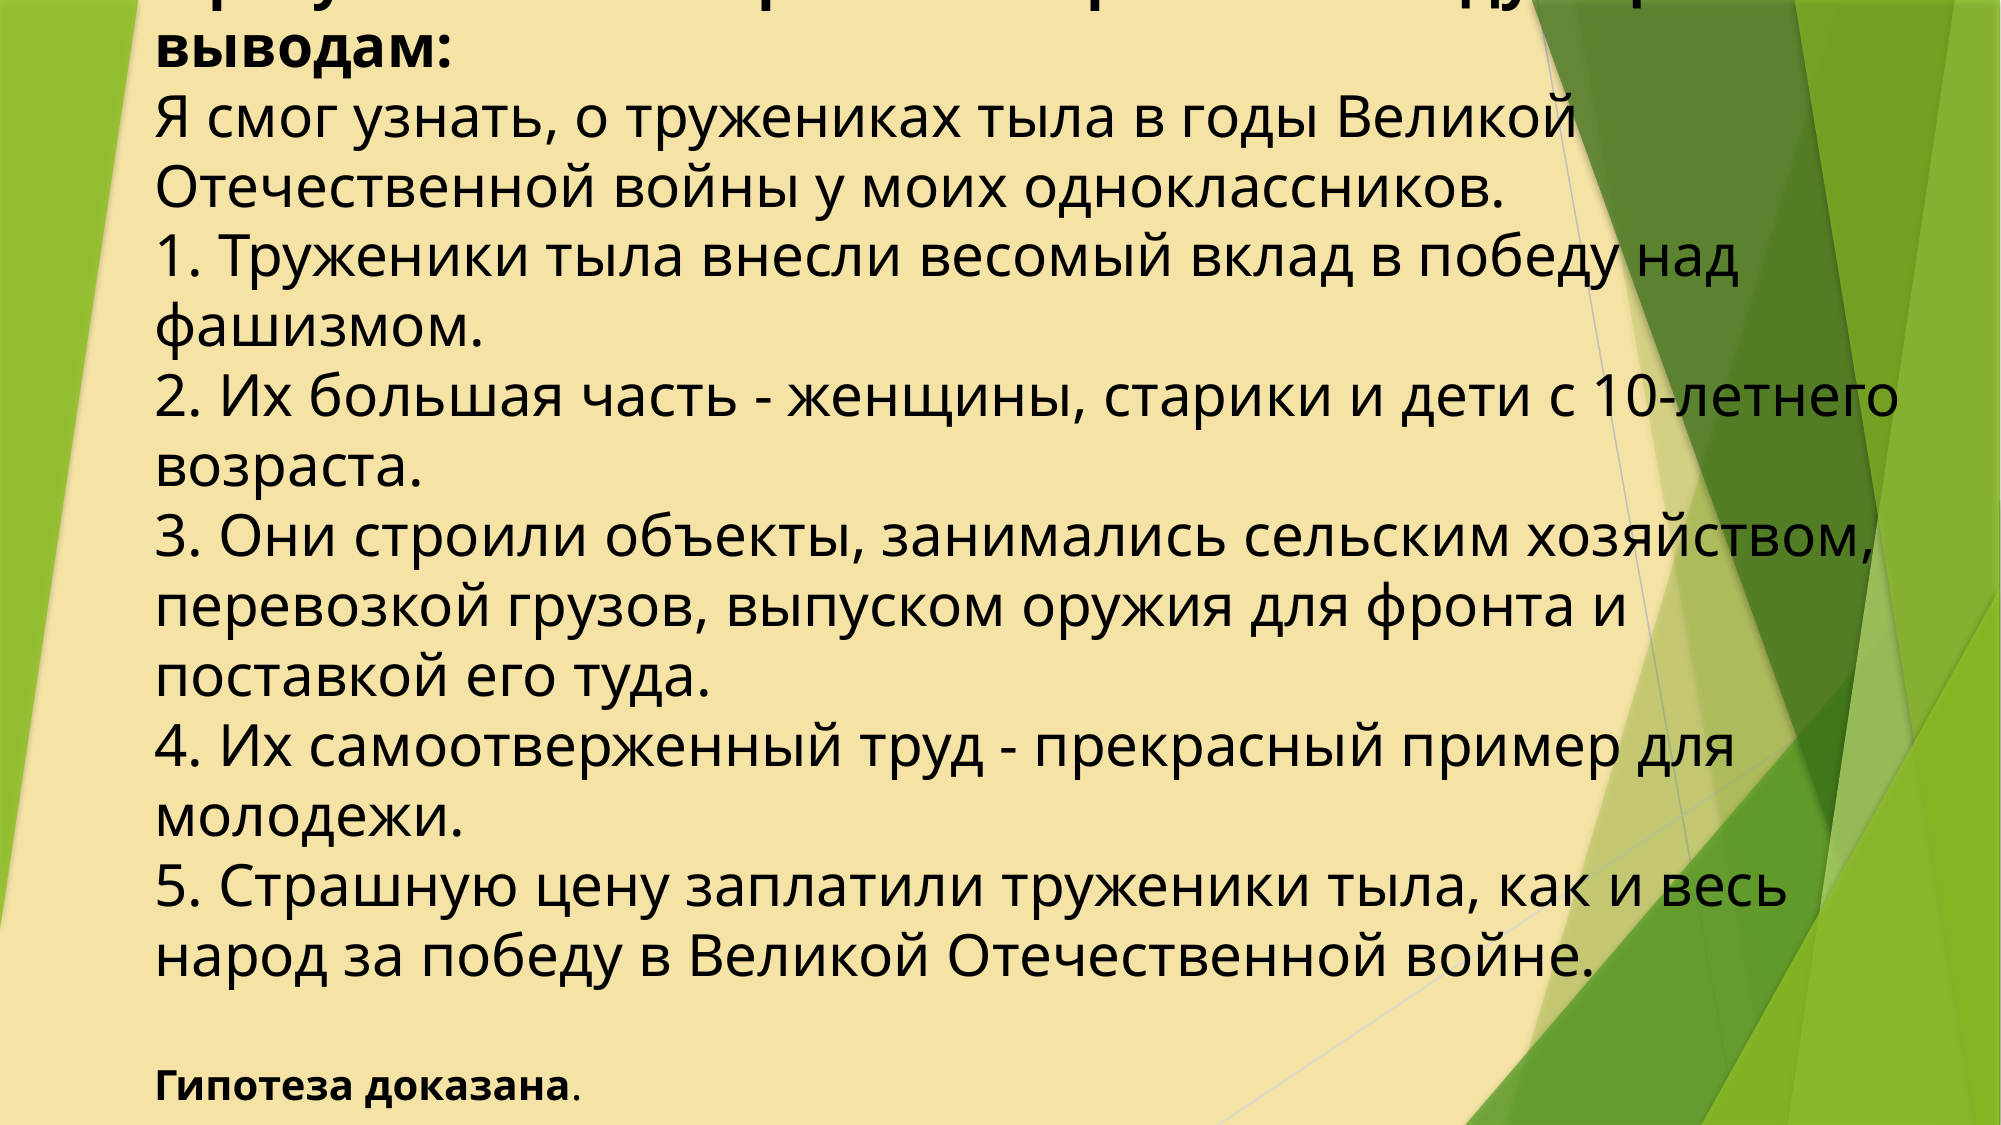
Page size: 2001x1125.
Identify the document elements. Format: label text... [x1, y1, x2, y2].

title В результате своей работы я пришел к следующим выводам: Я смог узнать, о тружениках тыла в годы Великой Отечественной войны у моих одноклассников. 1. Труженики тыла внесли весомый вклад в победу над фашизмом. 2. Их большая часть - женщины, старики и дети с 10-летнего возраста. 3. Они строили объекты, занимались сельским хозяйством, перевозкой грузов, выпуском оружия для фронта и поставкой его туда. 4. Их самоотверженный труд - прекрасный пример для молодежи. 5. Страшную цену заплатили труженики тыла, как и весь народ за победу в Великой Отечественной войне. Гипотеза доказана. [139, 0, 1924, 1125]
